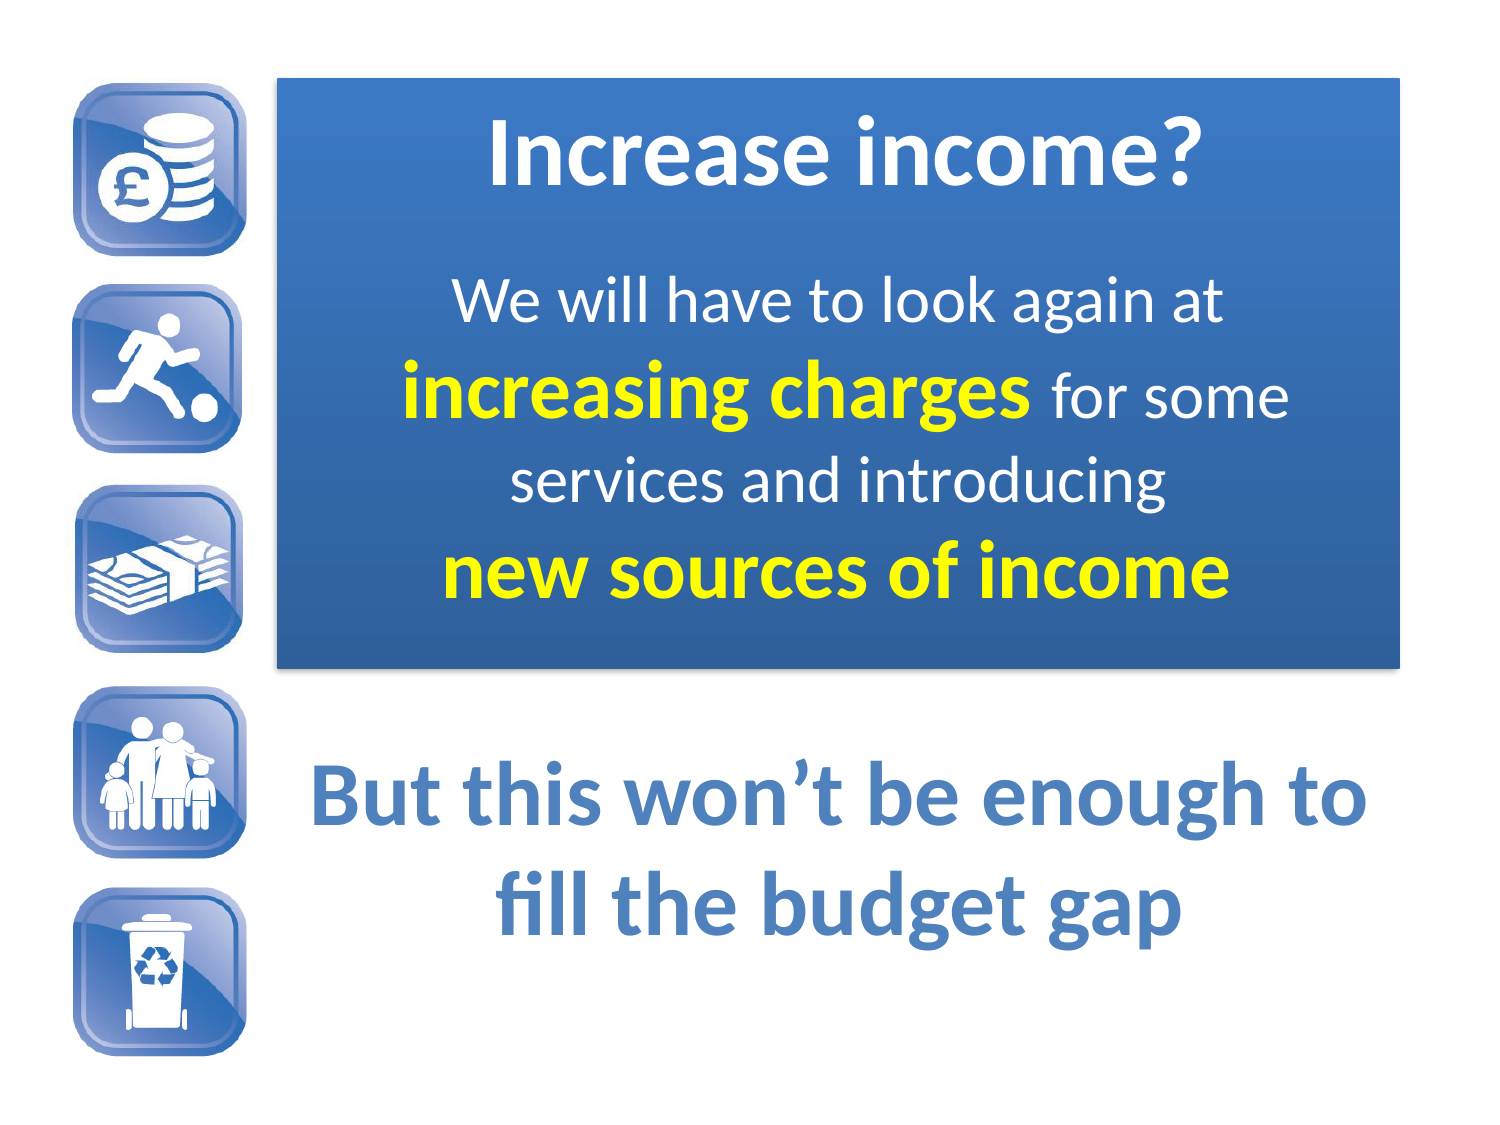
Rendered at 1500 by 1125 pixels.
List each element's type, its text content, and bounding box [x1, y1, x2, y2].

text_box Increase income? We will have to look again at increasing charges for some services and introducing new sources of income [277, 78, 1400, 606]
text_box But this won’t be enough to fill the budget gap [277, 726, 1388, 962]
picture [64, 881, 255, 1059]
picture [64, 479, 250, 658]
picture [64, 680, 255, 862]
text_box [123, 606, 1400, 956]
picture [64, 278, 250, 457]
picture [64, 77, 255, 261]
